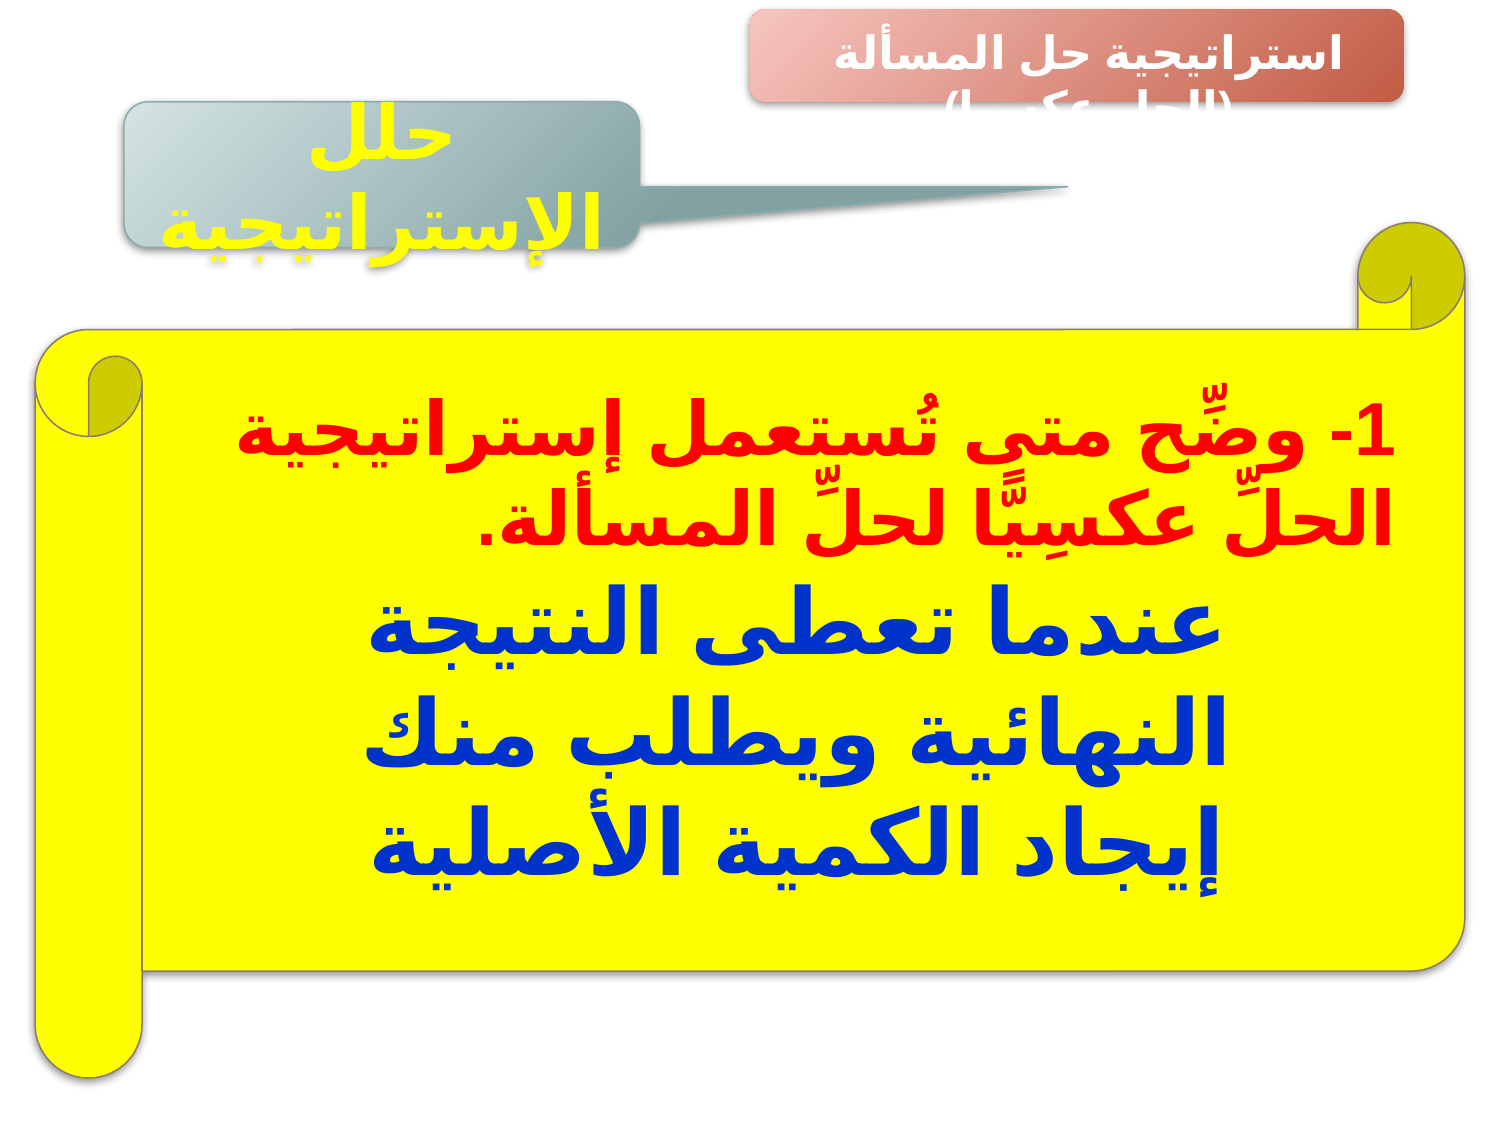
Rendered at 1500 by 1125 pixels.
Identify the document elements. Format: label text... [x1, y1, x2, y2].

text_box استراتيجية حل المسألة (الحل عكسيا) [773, 15, 1404, 141]
text_box 1- وضِّح متى تُستعمل إستراتيجية الحلِّ عكسِيًّا لحلِّ المسألة. [34, 221, 1466, 1079]
text_box عندما تعطى النتيجة النهائية ويطلب منك إيجاد الكمية الأصلية [230, 556, 1364, 901]
text_box [749, 9, 1401, 102]
text_box حلل الإستراتيجية [123, 100, 1069, 249]
